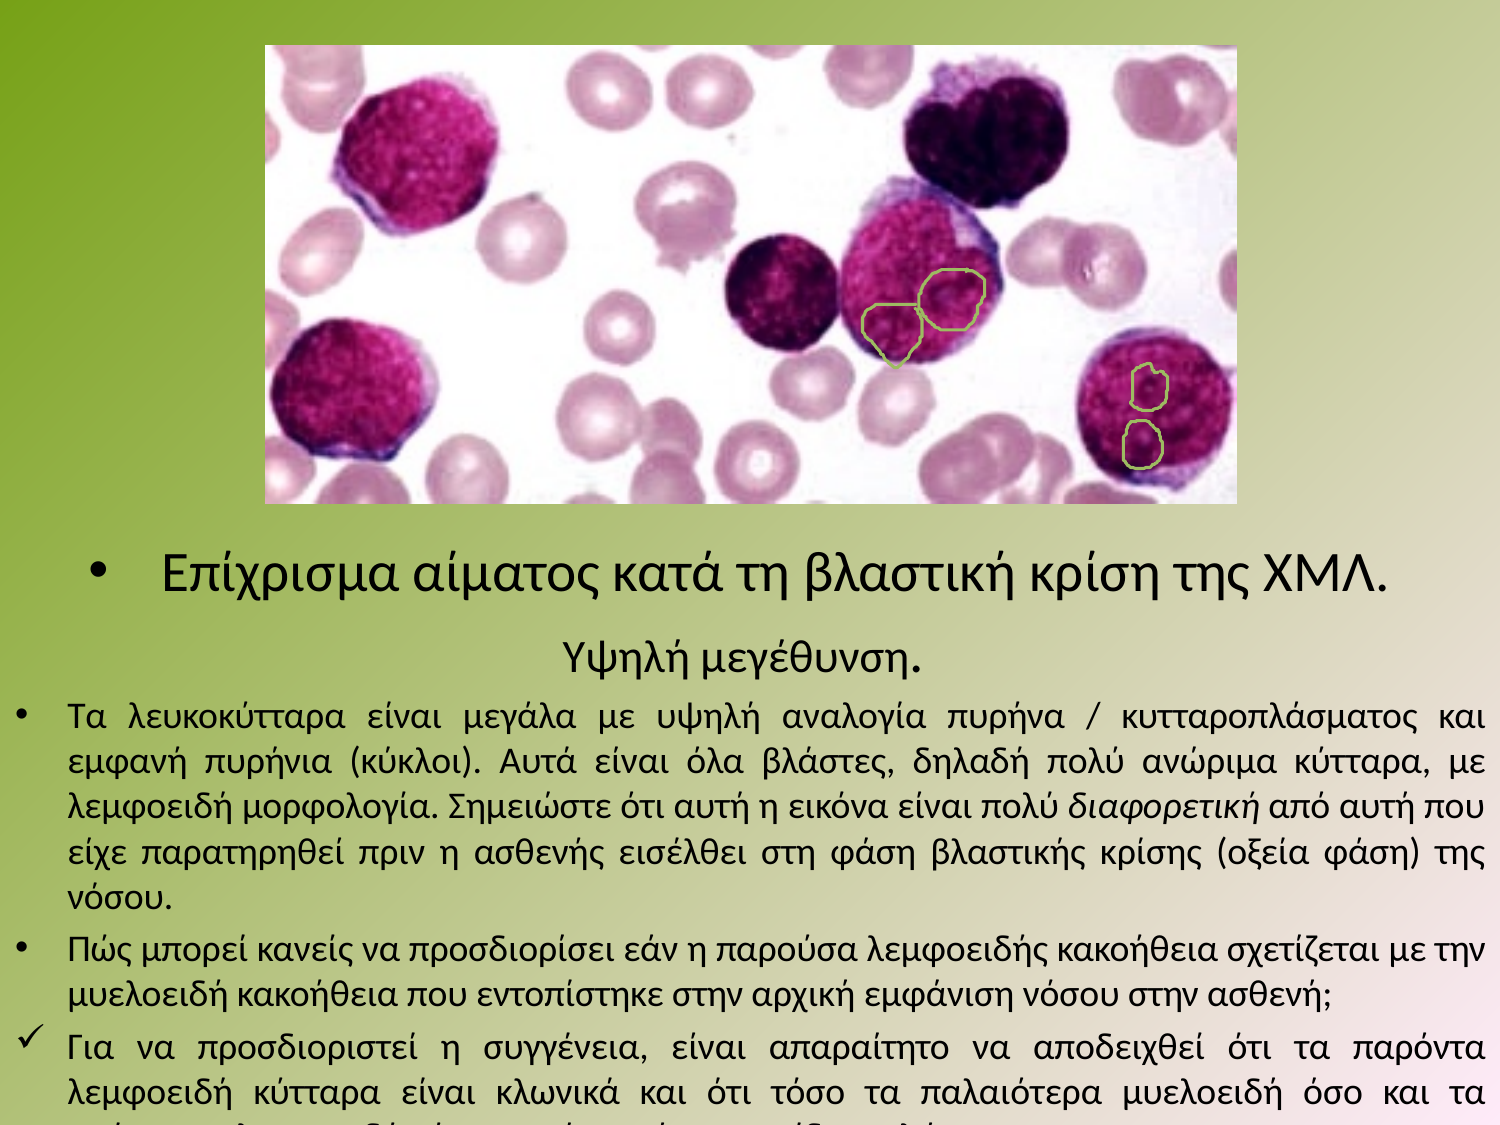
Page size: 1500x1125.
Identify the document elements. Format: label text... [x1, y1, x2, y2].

list Επίχρισμα αίματος κατά τη βλαστική κρίση της ΧΜΛ. Υψηλή μεγέθυνση. Τα λευκοκύτταρα είναι μεγάλα με υψηλή αναλογία πυρήνα / κυτταροπλάσματος και εμφανή πυρήνια (κύκλοι). Αυτά είναι όλα βλάστες, δηλαδή πολύ ανώριμα κύτταρα, με λεμφοειδή μορφολογία. Σημειώστε ότι αυτή η εικόνα είναι πολύ διαφορετική από αυτή που είχε παρατηρηθεί πριν η ασθενής εισέλθει στη φάση βλαστικής κρίσης (οξεία φάση) της νόσου. Πώς μπορεί κανείς να προσδιορίσει εάν η παρούσα λεμφοειδής κακοήθεια σχετίζεται με την μυελοειδή κακοήθεια που εντοπίστηκε στην αρχική εμφάνιση νόσου στην ασθενή; Για να προσδιοριστεί η συγγένεια, είναι απαραίτητο να αποδειχθεί ότι τα παρόντα λεμφοειδή κύτταρα είναι κλωνικά και ότι τόσο τα παλαιότερα μυελοειδή όσο και τα πρόσφατα λεμφοειδή κύτταρα είναι μέρος του ίδιου κλώνου. [0, 527, 1500, 1125]
picture [265, 45, 1237, 504]
